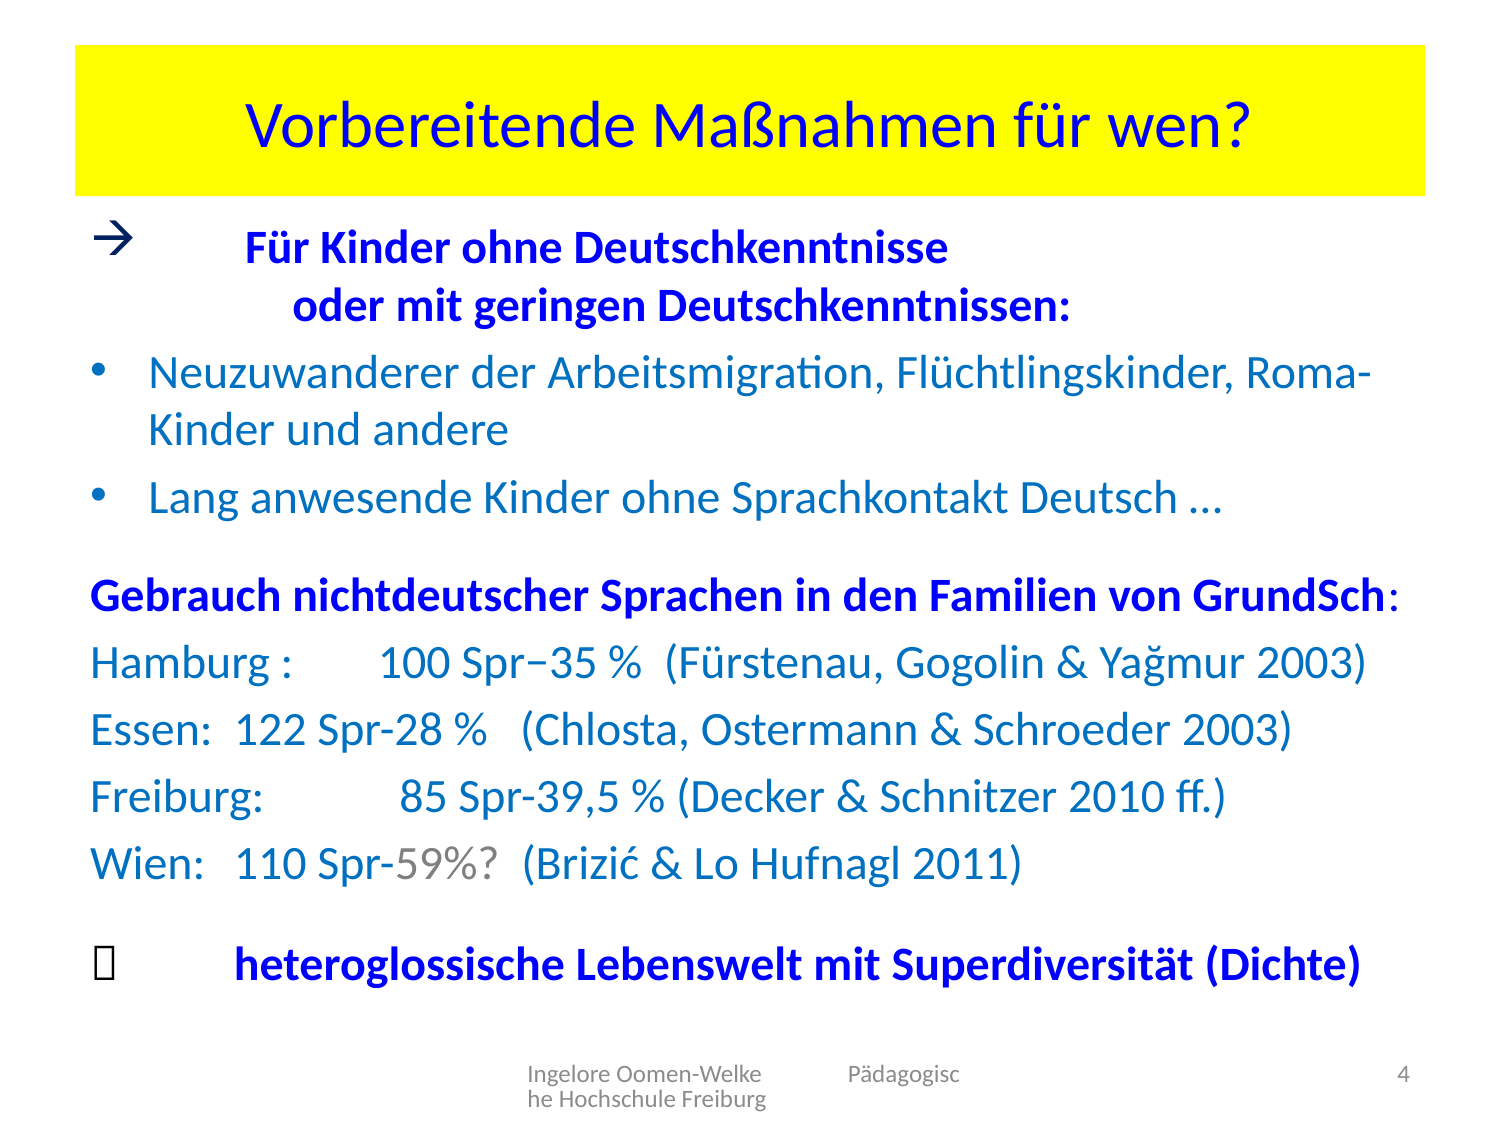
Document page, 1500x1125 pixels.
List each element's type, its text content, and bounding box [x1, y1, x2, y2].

list Für Kinder ohne Deutschkenntnisse oder mit geringen Deutschkenntnissen: Neuzuwanderer der Arbeitsmigration, Flüchtlingskinder, Roma-Kinder und andere Lang anwesende Kinder ohne Sprachkontakt Deutsch … Gebrauch nichtdeutscher Sprachen in den Familien von GrundSch: Hamburg : 100 Spr−35 % (Fürstenau, Gogolin & Yağmur 2003) Essen: 122 Spr-28 % (Chlosta, Ostermann & Schroeder 2003) Freiburg: 85 Spr-39,5 % (Decker & Schnitzer 2010 ff.) Wien: 110 Spr-59%? (Brizić & Lo Hufnagl 2011)  heteroglossische Lebenswelt mit Superdiversität (Dichte) [75, 208, 1425, 1024]
title Vorbereitende Maßnahmen für wen? [75, 45, 1425, 197]
footer Ingelore Oomen-Welke Pädagogische Hochschule Freiburg [512, 1042, 988, 1103]
slide_number 4 [1074, 1042, 1425, 1103]
